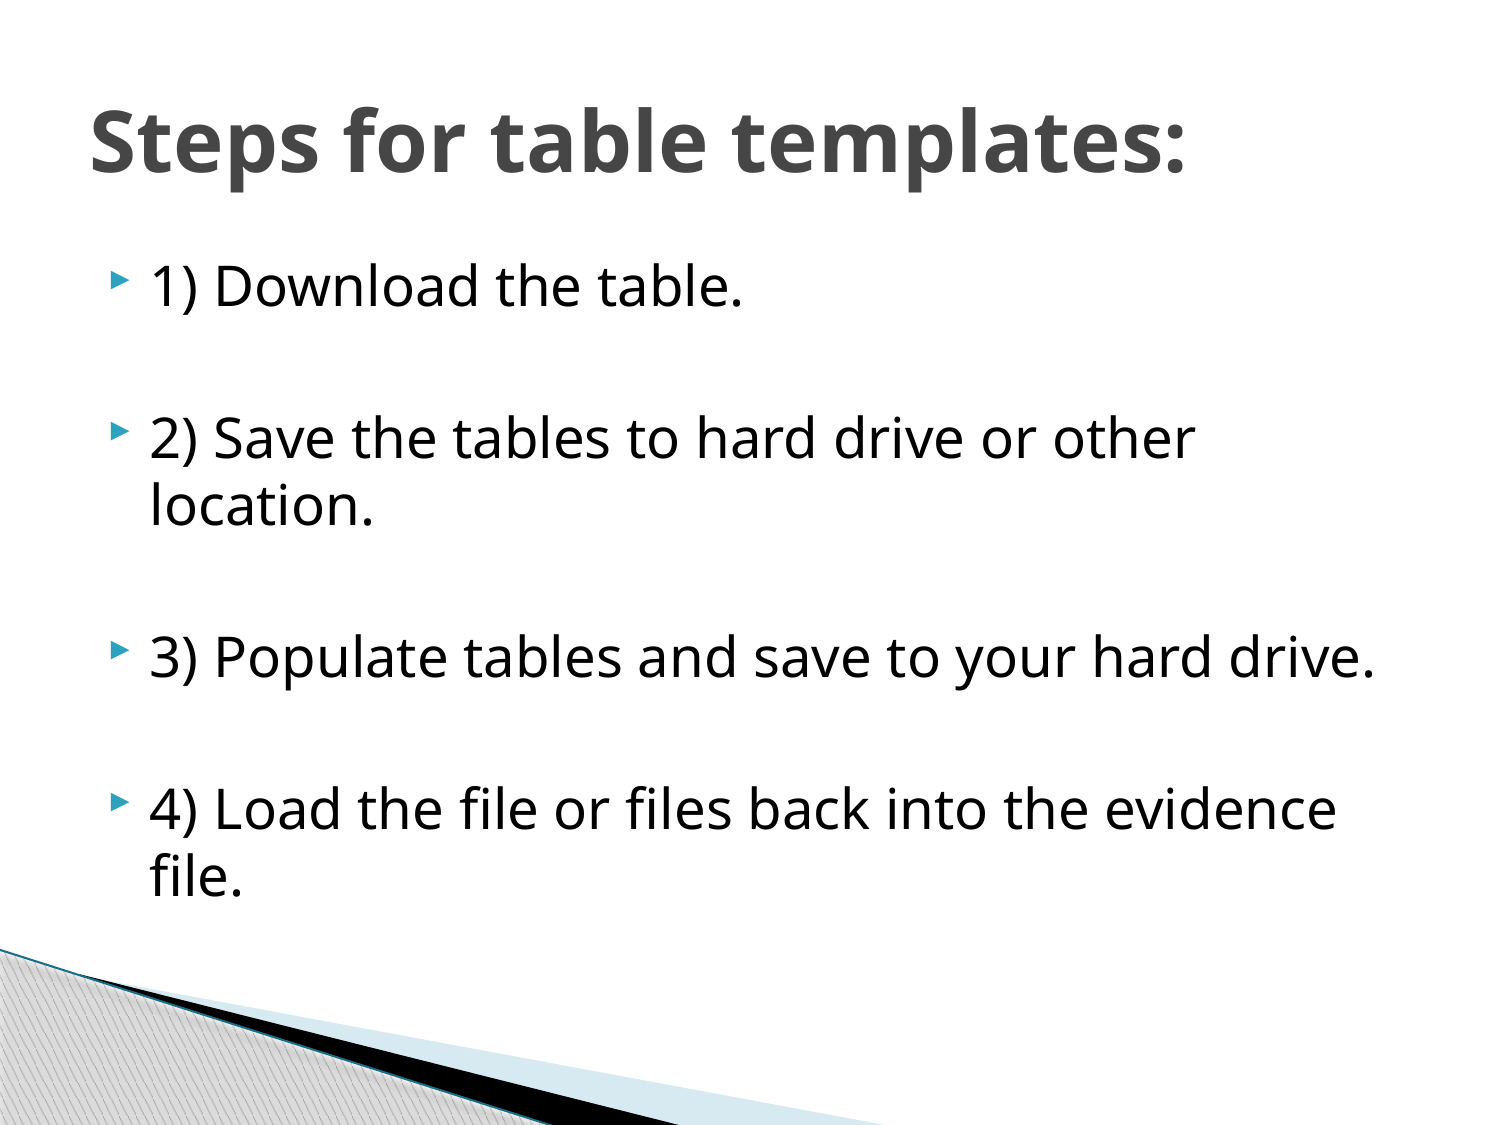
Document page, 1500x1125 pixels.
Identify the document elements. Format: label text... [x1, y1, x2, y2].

list 1) Download the table. 2) Save the tables to hard drive or other location. 3) Populate tables and save to your hard drive. 4) Load the file or files back into the evidence file. [75, 243, 1425, 986]
title Steps for table templates: [75, 45, 1425, 233]
